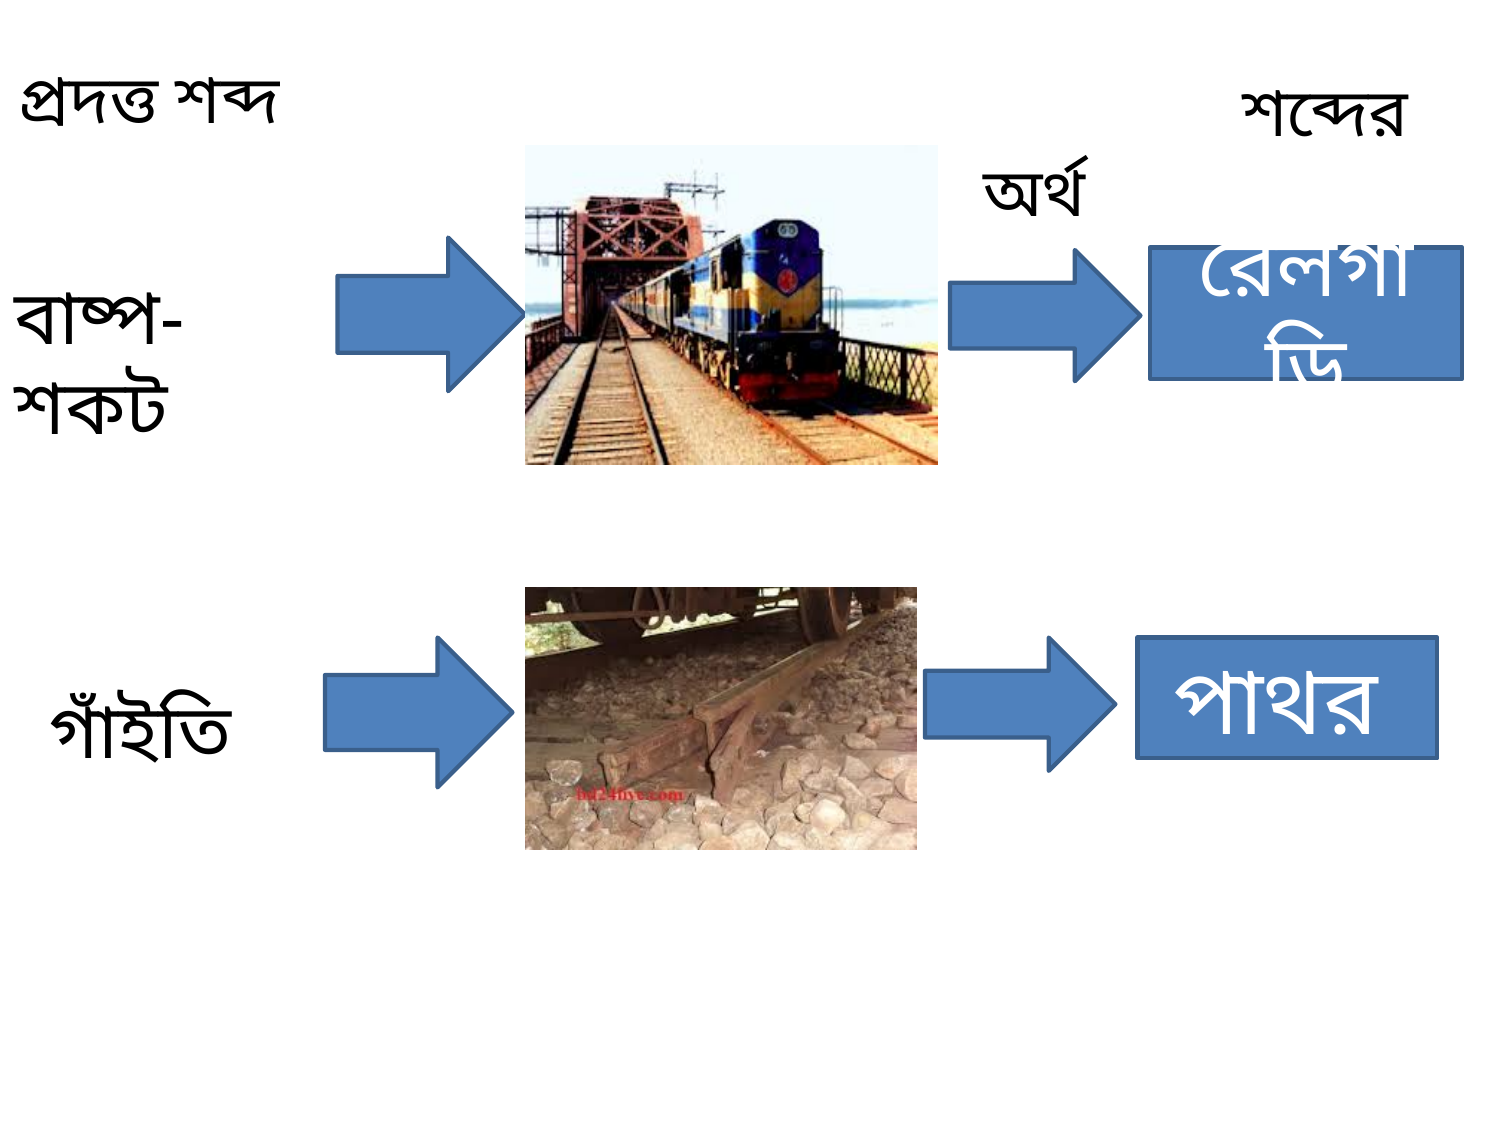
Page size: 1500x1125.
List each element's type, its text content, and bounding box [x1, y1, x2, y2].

text_box পাথর [1135, 635, 1439, 760]
picture [524, 145, 938, 465]
text_box বাষ্প-শকট [0, 262, 338, 458]
text_box রেলগাড়ি [1148, 245, 1464, 381]
text_box [322, 635, 515, 790]
text_box শব্দের অর্থ [968, 62, 1500, 238]
picture [524, 587, 917, 851]
text_box [338, 235, 519, 394]
text_box প্রদত্ত শব্দ [4, 49, 295, 145]
text_box [922, 635, 1118, 773]
text_box [947, 248, 1143, 384]
text_box গাঁইতি [34, 676, 294, 782]
